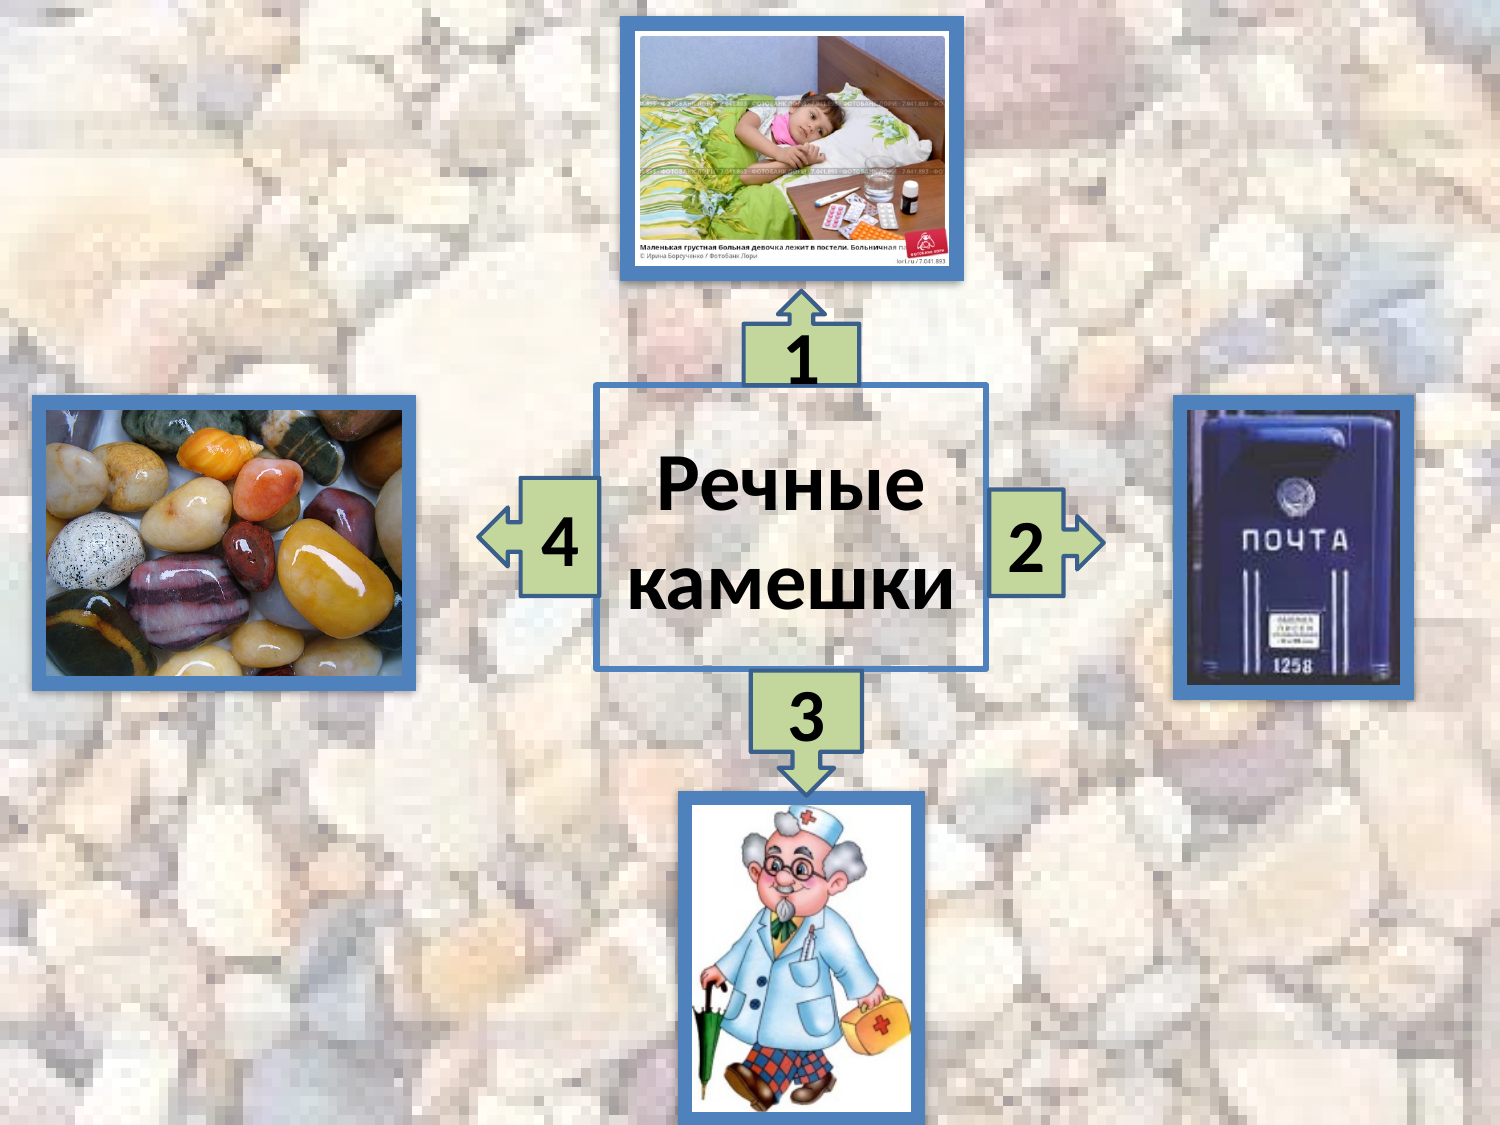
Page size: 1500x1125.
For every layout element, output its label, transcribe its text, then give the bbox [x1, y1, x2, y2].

title Речные камешки [596, 385, 987, 669]
picture [1186, 409, 1400, 686]
picture [692, 805, 911, 1113]
text_box 1 [741, 288, 862, 388]
text_box 2 [987, 487, 1106, 599]
picture [634, 30, 950, 267]
text_box 4 [476, 475, 602, 599]
picture [45, 409, 402, 677]
text_box 3 [748, 668, 865, 798]
